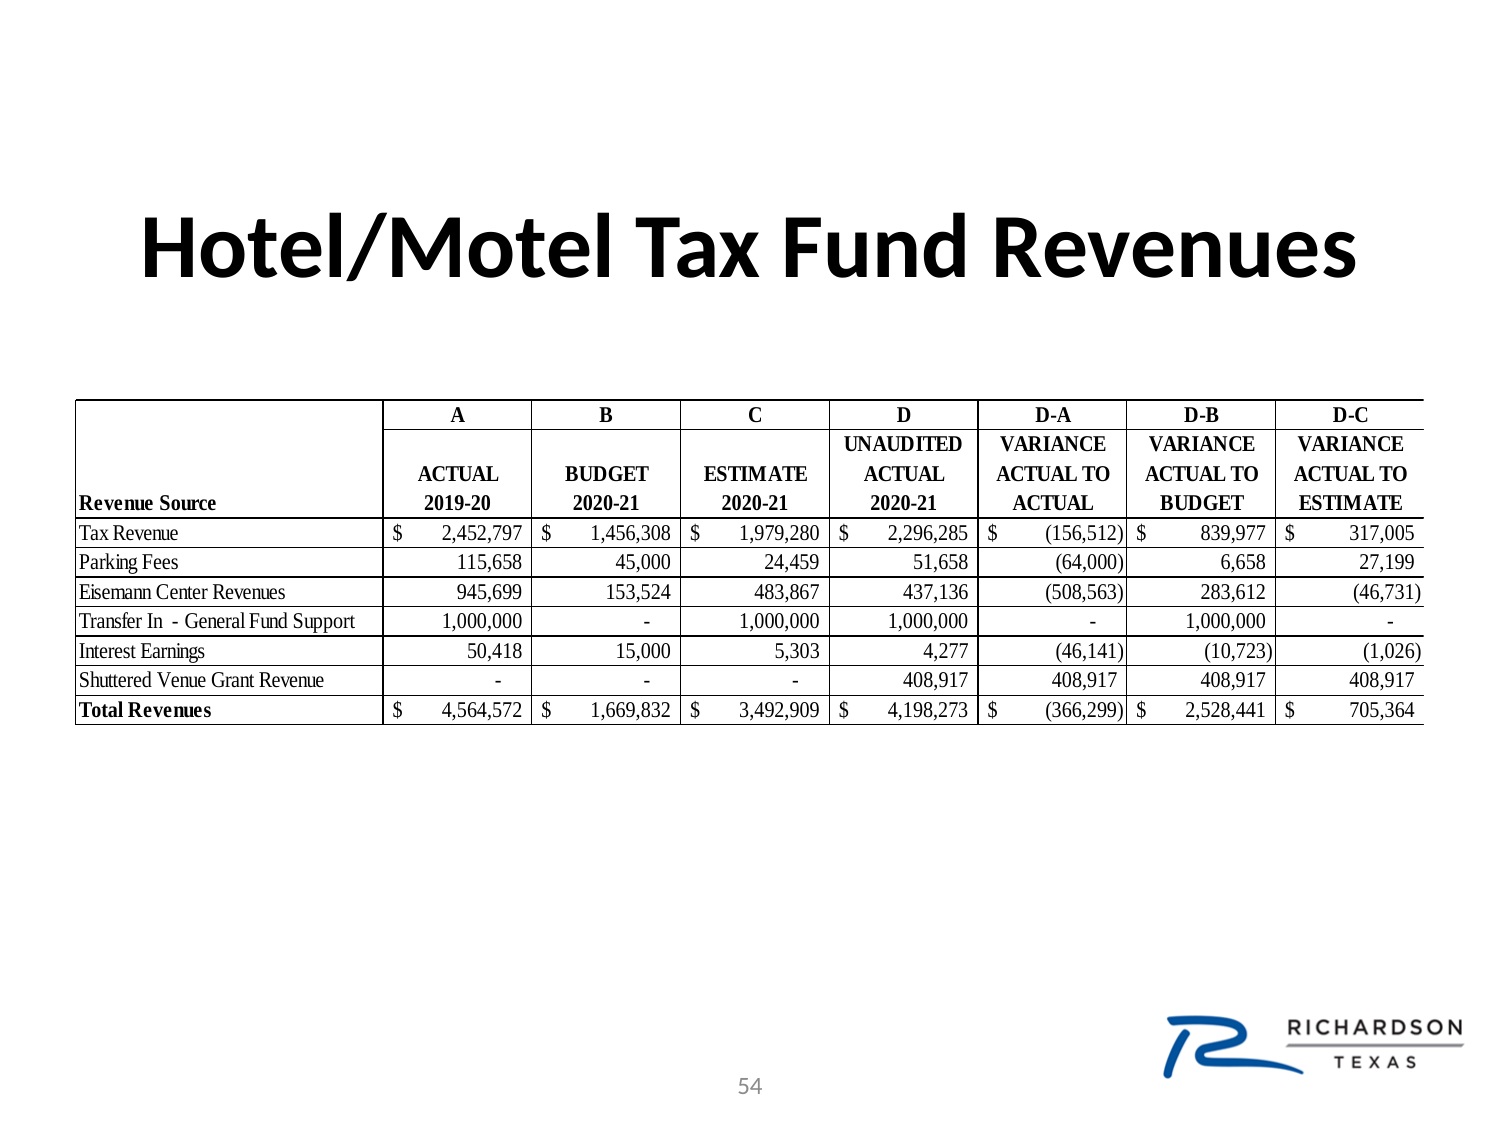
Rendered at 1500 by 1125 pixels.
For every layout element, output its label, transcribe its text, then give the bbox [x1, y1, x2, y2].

slide_number 54 [575, 1054, 925, 1115]
picture [1149, 988, 1476, 1099]
list Hotel/Motel Tax Fund Revenues [75, 177, 1425, 363]
picture [74, 399, 1426, 726]
